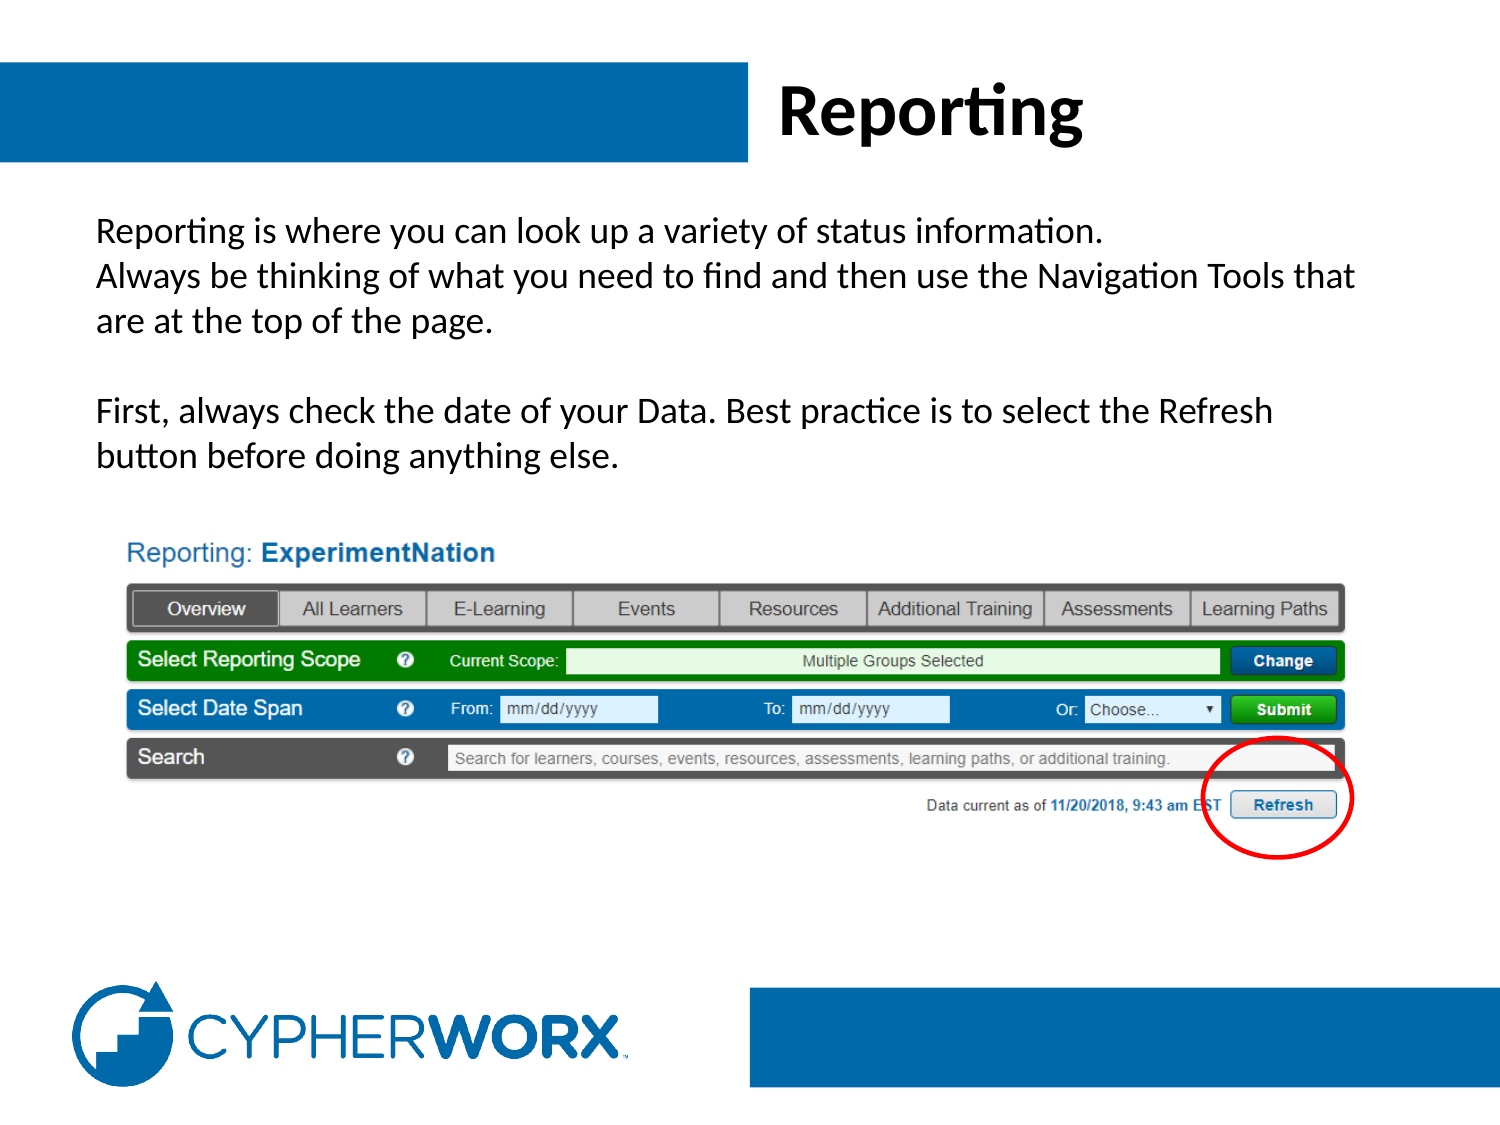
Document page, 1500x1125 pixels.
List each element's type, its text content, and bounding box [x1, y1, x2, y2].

picture [72, 980, 628, 1087]
text_box Reporting [763, 53, 1392, 159]
text_box Reporting is where you can look up a variety of status information. Always be thinking of what you need to find and then use the Navigation Tools that are at the top of the page. First, always check the date of your Data. Best practice is to select the Refresh button before doing anything else. [81, 198, 1392, 484]
picture [120, 528, 1353, 830]
text_box [1219, 838, 1336, 860]
